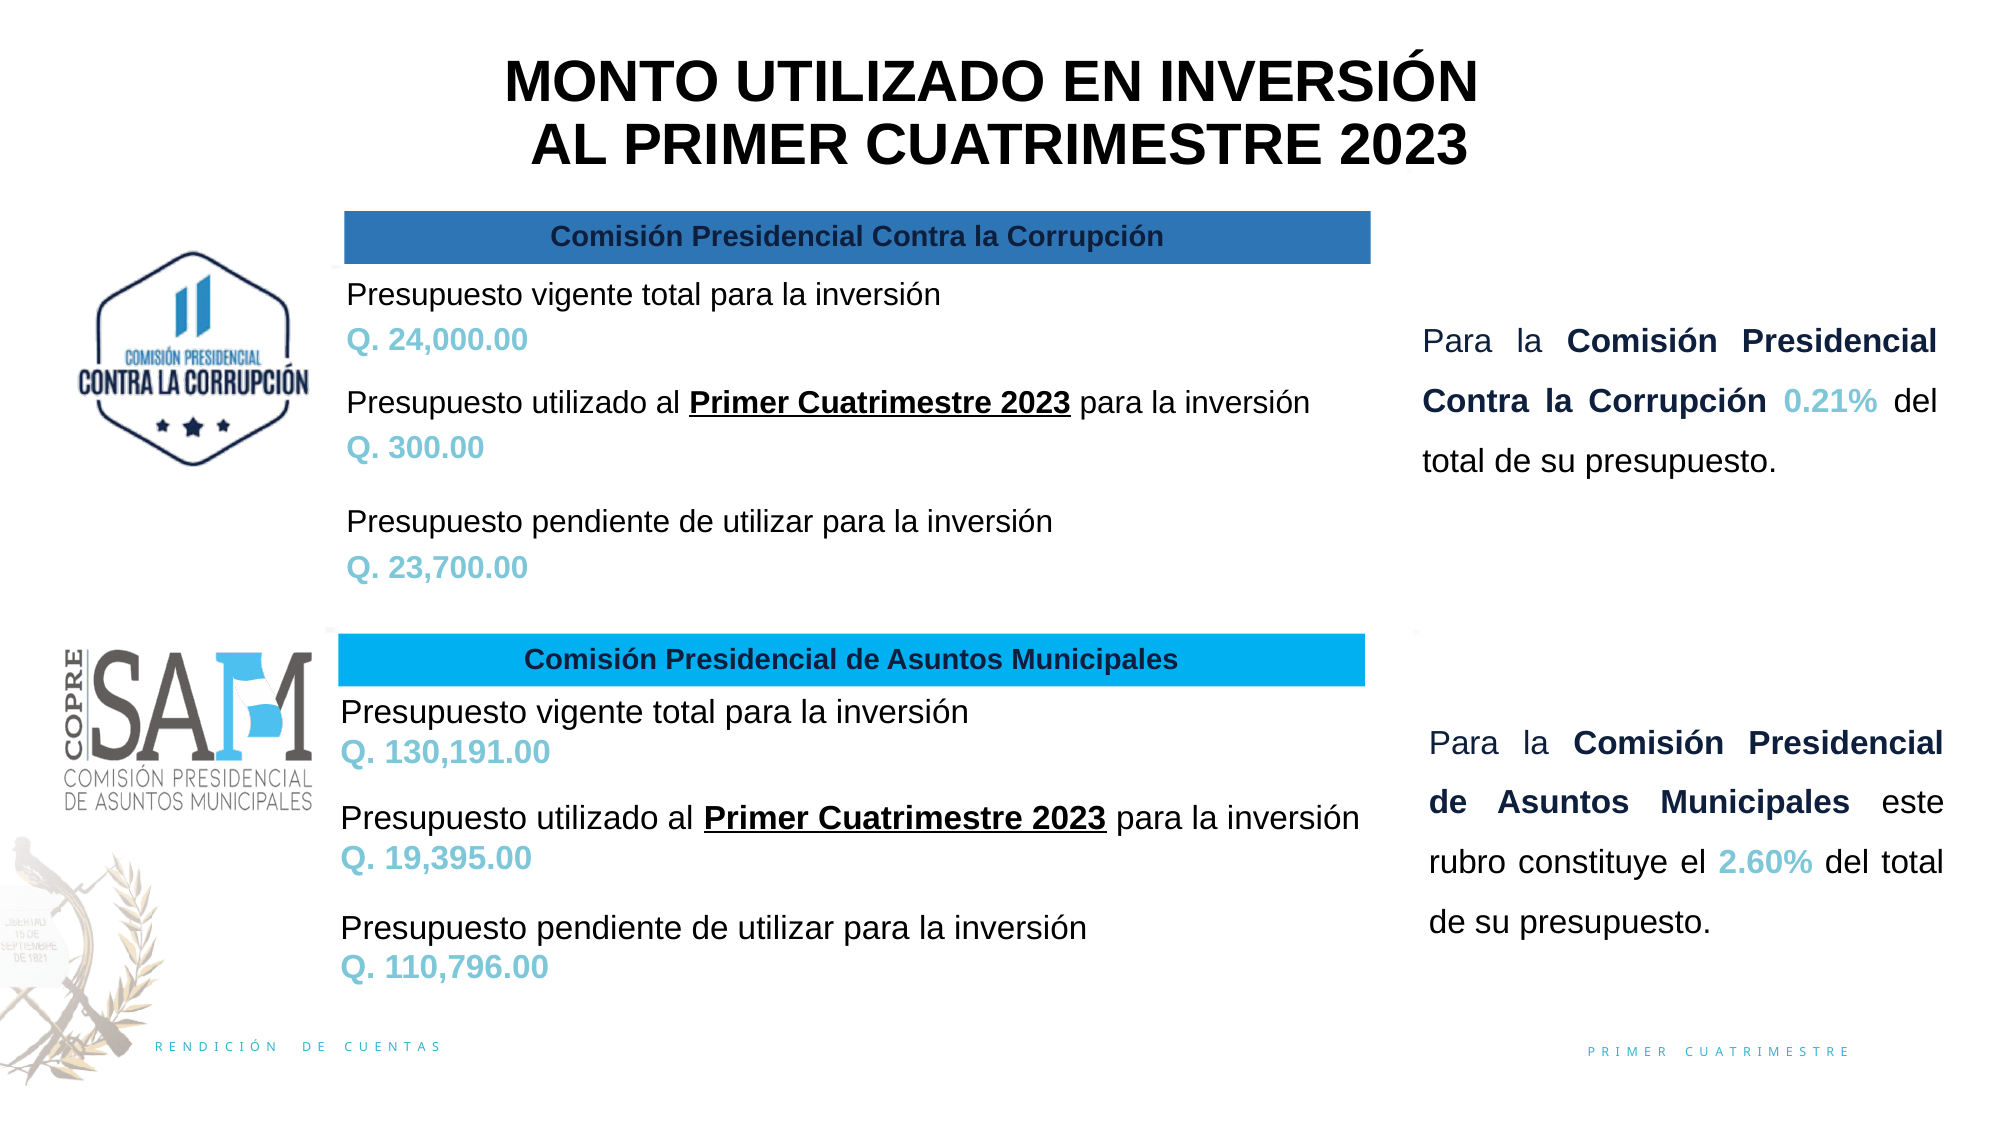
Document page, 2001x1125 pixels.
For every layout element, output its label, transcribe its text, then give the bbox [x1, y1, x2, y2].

text_box MONTO UTILIZADO EN INVERSIÓN AL PRIMER CUATRIMESTRE 2023 [288, 69, 1712, 159]
text_box Comisión Presidencial Contra la Corrupción [344, 211, 1371, 264]
picture [0, 640, 339, 1125]
text_box Para la Comisión Presidencial Contra la Corrupción 0.21% del total de su presupuesto. [1407, 160, 1954, 559]
text_box Presupuesto vigente total para la inversión Q. 24,000.00 Presupuesto utilizado al Primer Cuatrimestre 2023 para la inversión Q. 300.00 Presupuesto pendiente de utilizar para la inversión Q. 23,700.00 [331, 256, 2000, 594]
picture [61, 228, 339, 483]
text_box Para la Comisión Presidencial de Asuntos Municipales este rubro constituye el 2.60% del total de su presupuesto. [1413, 621, 1960, 1020]
text_box Comisión Presidencial de Asuntos Municipales [338, 633, 1365, 687]
text_box Presupuesto vigente total para la inversión Q. 130,191.00 Presupuesto utilizado al Primer Cuatrimestre 2023 para la inversión Q. 19,395.00 Presupuesto pendiente de utilizar para la inversión Q. 110,796.00 [325, 619, 1747, 1057]
